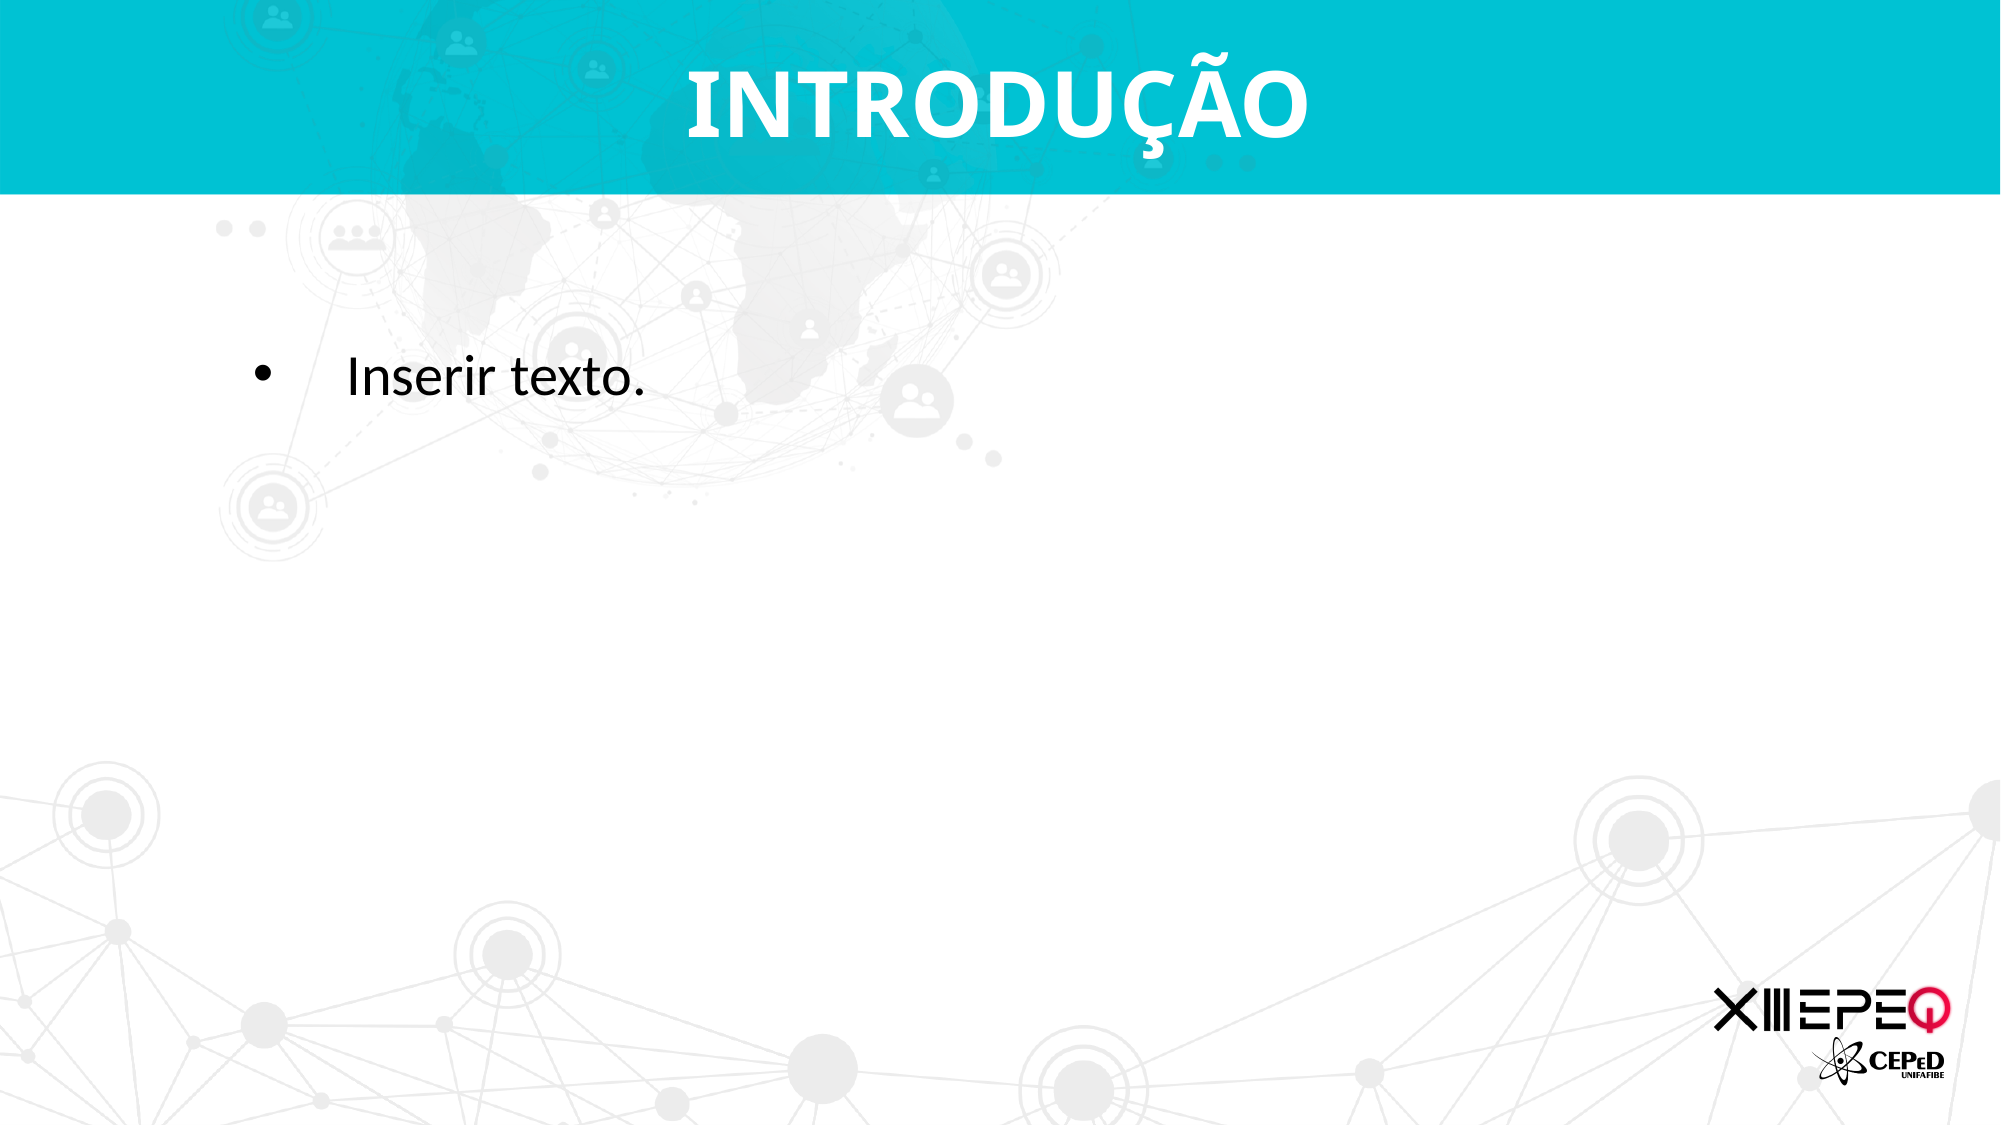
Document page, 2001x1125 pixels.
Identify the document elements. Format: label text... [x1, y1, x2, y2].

text_box Inserir texto. [238, 330, 1853, 415]
picture [0, 0, 2001, 1125]
title INTRODUÇÃO [565, 20, 1435, 195]
